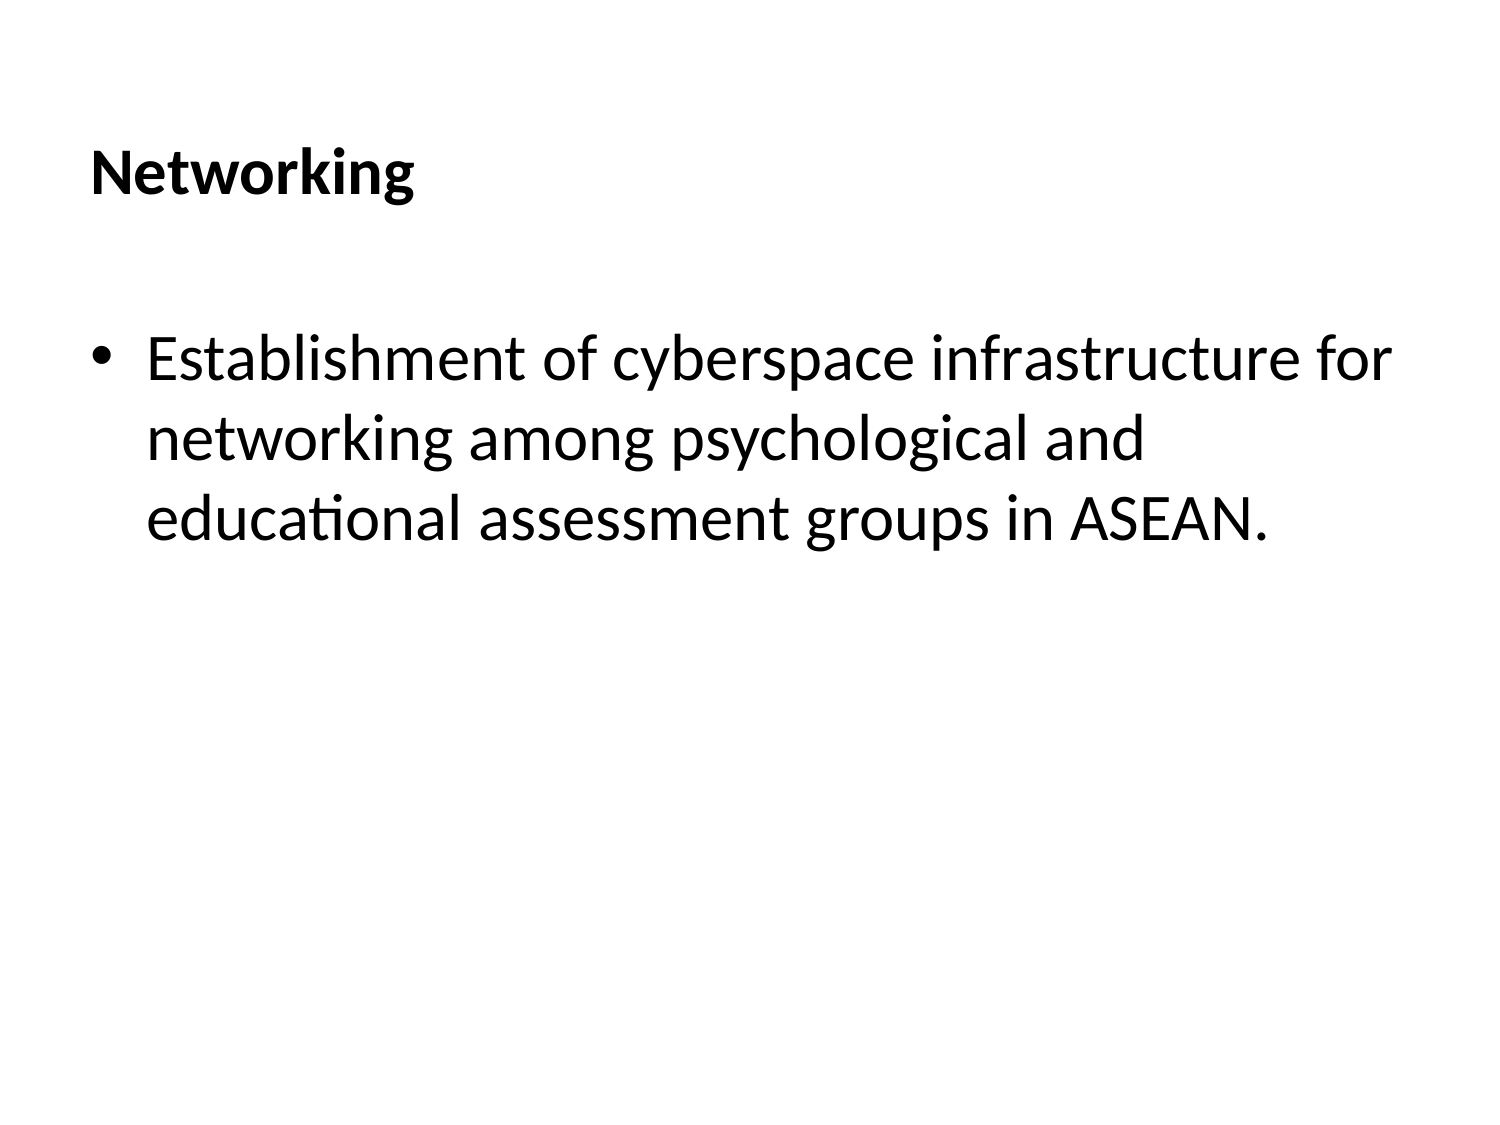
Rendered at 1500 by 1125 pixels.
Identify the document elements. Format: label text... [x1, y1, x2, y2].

list Networking Establishment of cyberspace infrastructure for networking among psychological and educational assessment groups in ASEAN. [75, 120, 1425, 1024]
